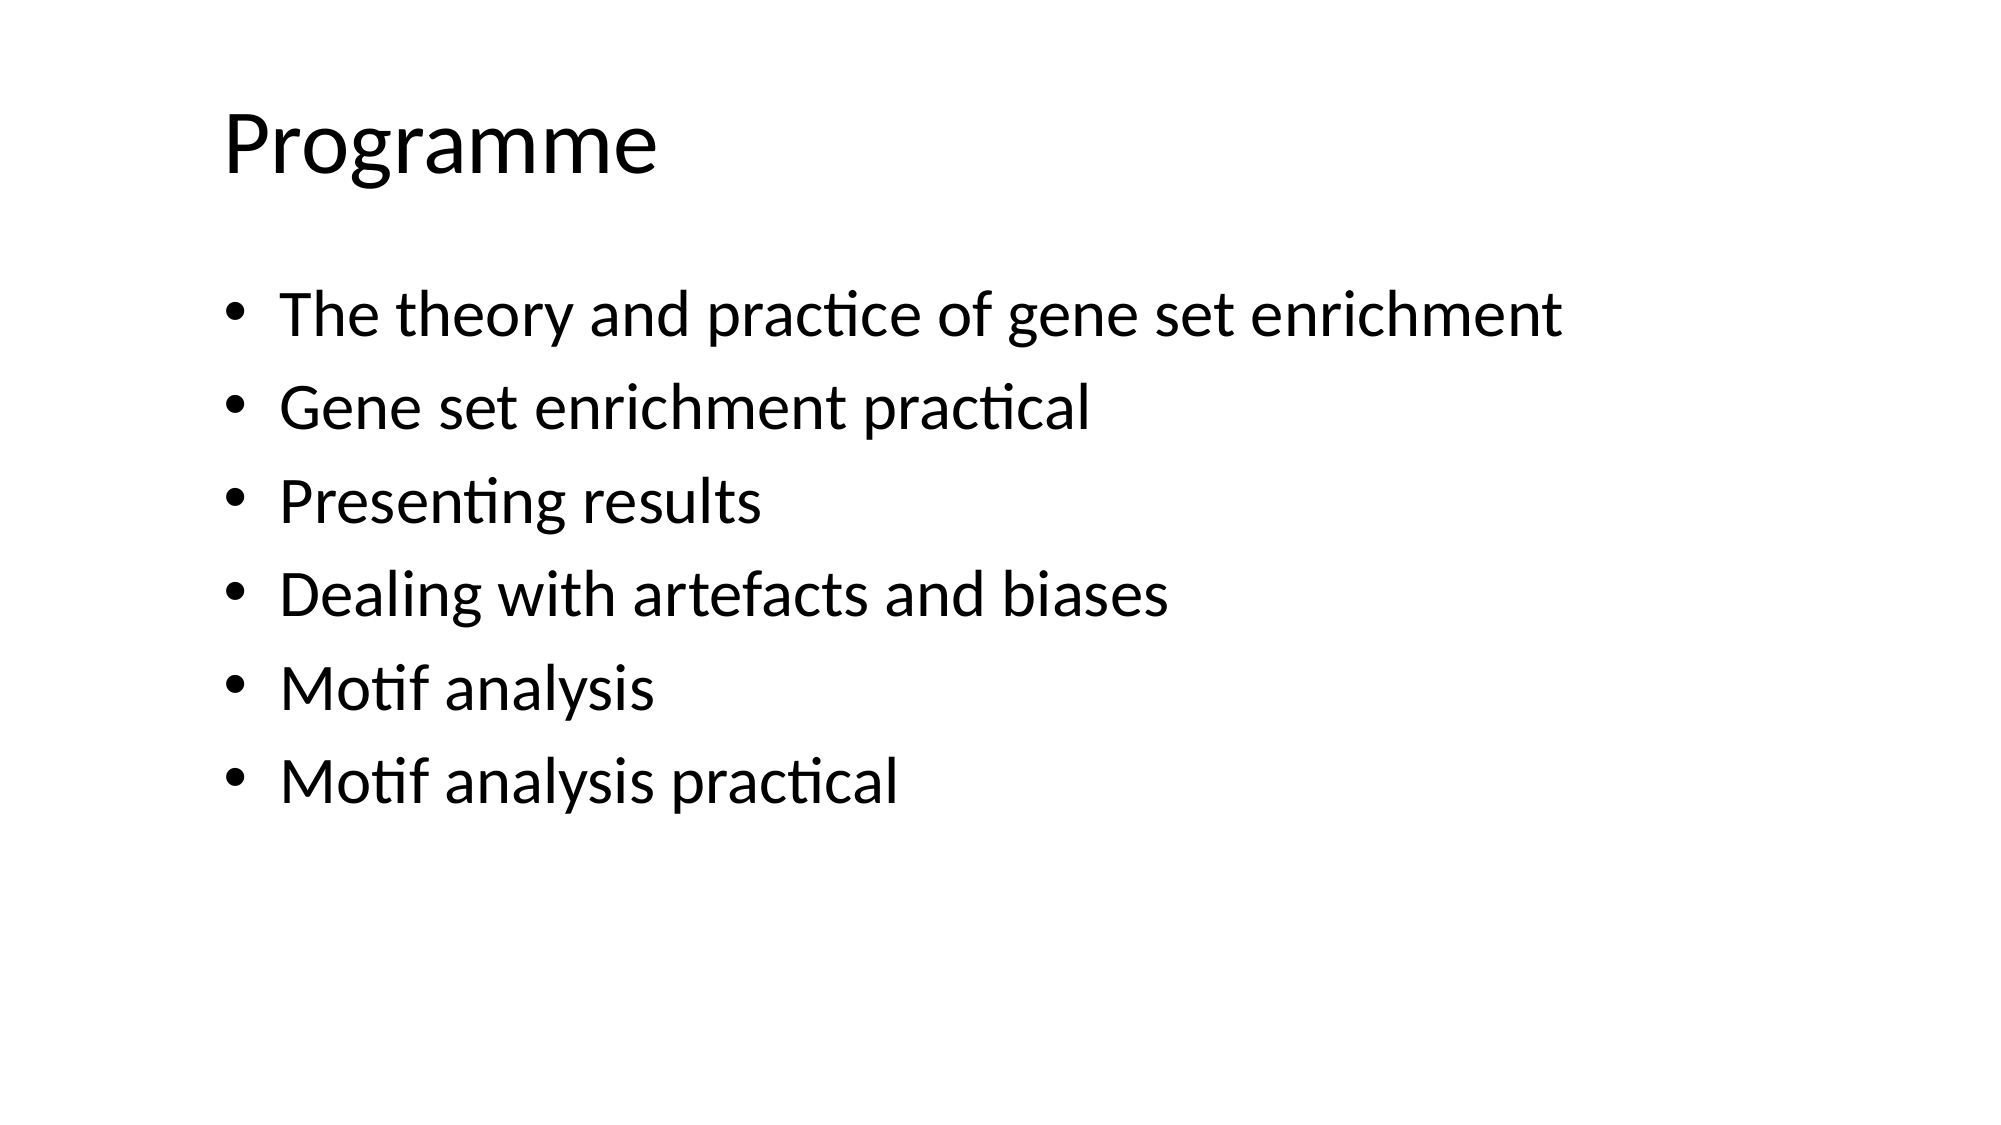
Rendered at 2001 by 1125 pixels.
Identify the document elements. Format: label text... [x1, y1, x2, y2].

list The theory and practice of gene set enrichment Gene set enrichment practical Presenting results Dealing with artefacts and biases Motif analysis Motif analysis practical [208, 262, 1900, 1005]
title Programme [208, 42, 1900, 231]
